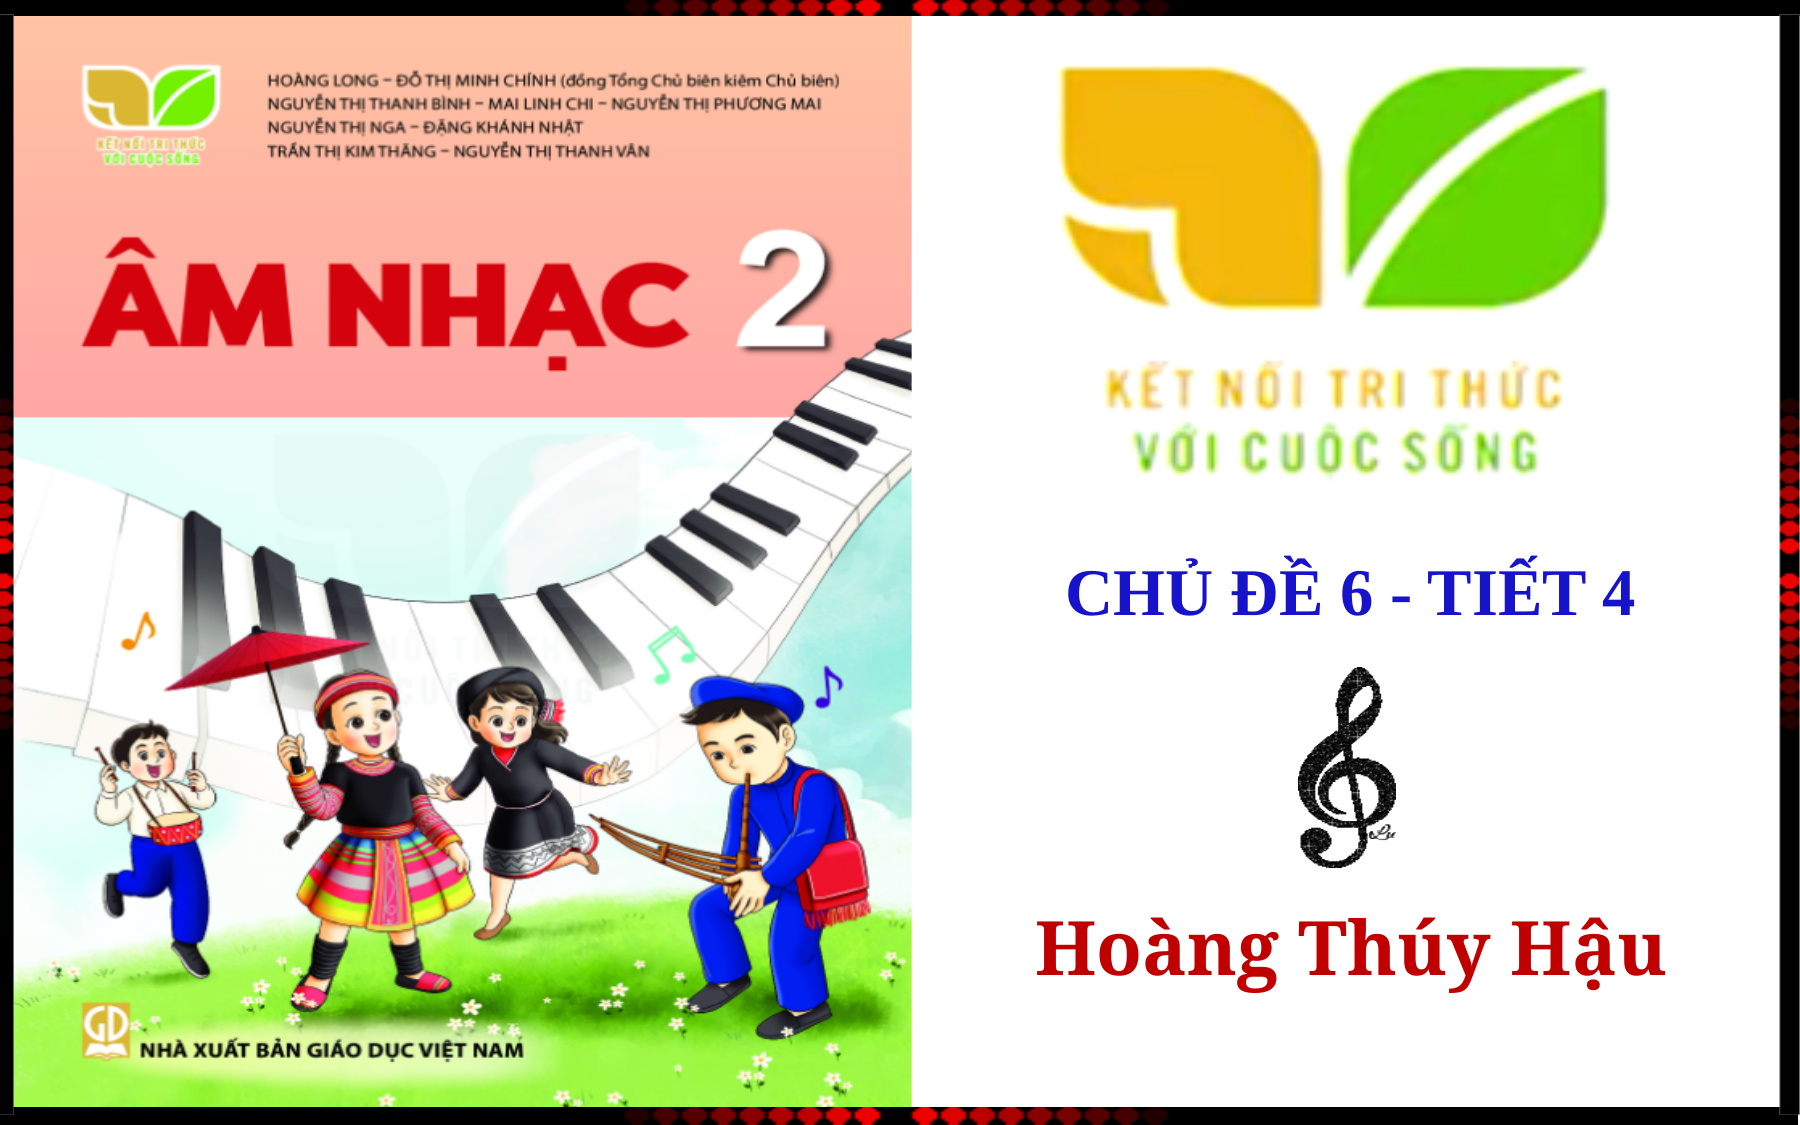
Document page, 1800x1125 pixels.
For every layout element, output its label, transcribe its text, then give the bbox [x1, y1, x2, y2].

text_box CHỦ ĐỀ 6 - TIẾT 4 [1028, 538, 1674, 638]
picture [0, 0, 1800, 1125]
text_box Hoàng Thúy Hậu [958, 890, 1744, 1000]
